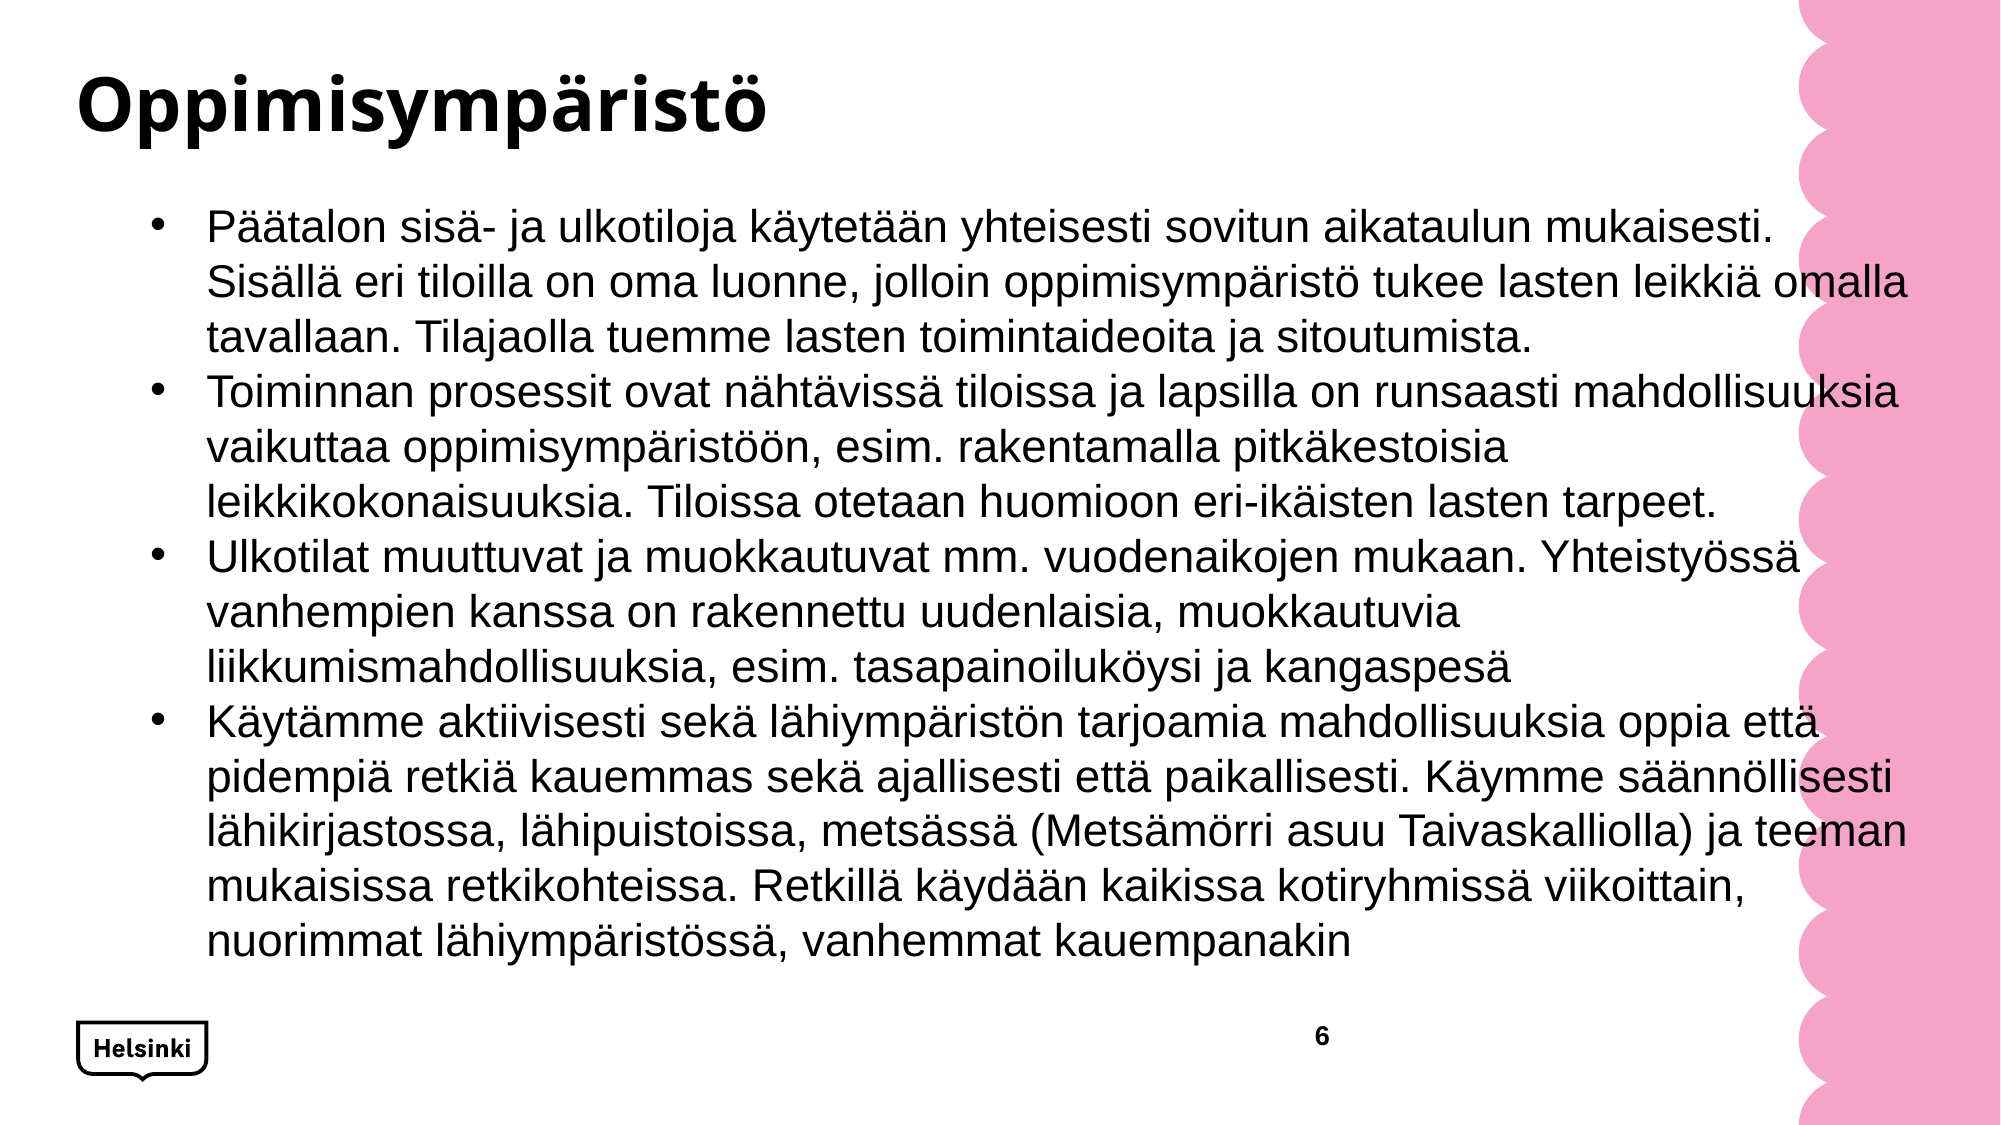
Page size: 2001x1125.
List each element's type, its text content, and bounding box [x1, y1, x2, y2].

slide_number 6 [1126, 1013, 1330, 1056]
list Päätalon sisä- ja ulkotiloja käytetään yhteisesti sovitun aikataulun mukaisesti. Sisällä eri tiloilla on oma luonne, jolloin oppimisympäristö tukee lasten leikkiä omalla tavallaan. Tilajaolla tuemme lasten toimintaideoita ja sitoutumista. Toiminnan prosessit ovat nähtävissä tiloissa ja lapsilla on runsaasti mahdollisuuksia vaikuttaa oppimisympäristöön, esim. rakentamalla pitkäkestoisia leikkikokonaisuuksia. Tiloissa otetaan huomioon eri-ikäisten lasten tarpeet. Ulkotilat muuttuvat ja muokkautuvat mm. vuodenaikojen mukaan. Yhteistyössä vanhempien kanssa on rakennettu uudenlaisia, muokkautuvia liikkumismahdollisuuksia, esim. tasapainoiluköysi ja kangaspesä Käytämme aktiivisesti sekä lähiympäristön tarjoamia mahdollisuuksia oppia että pidempiä retkiä kauemmas sekä ajallisesti että paikallisesti. Käymme säännöllisesti lähikirjastossa, lähipuistoissa, metsässä (Metsämörri asuu Taivaskalliolla) ja teeman mukaisissa retkikohteissa. Retkillä käydään kaikissa kotiryhmissä viikoittain, nuorimmat lähiympäristössä, vanhemmat kauempanakin [75, 196, 1918, 1056]
title Oppimisympäristö [75, 66, 1918, 196]
